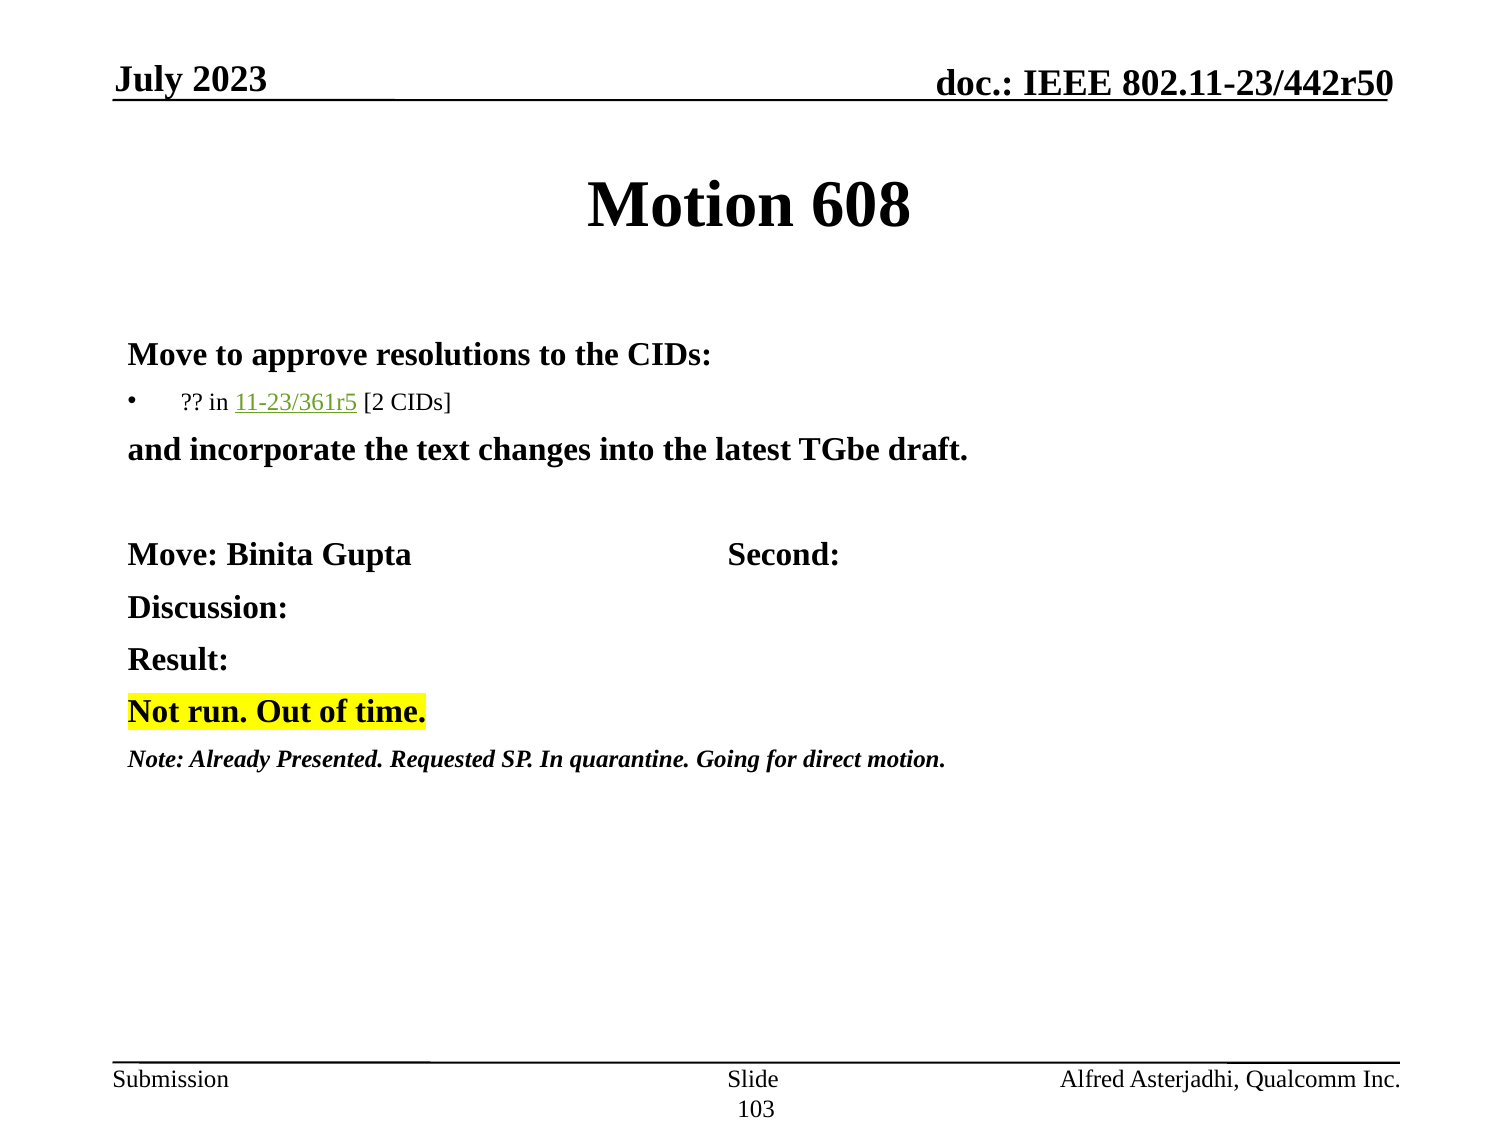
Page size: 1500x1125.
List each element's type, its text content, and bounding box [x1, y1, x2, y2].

list Move to approve resolutions to the CIDs: ?? in 11-23/361r5 [2 CIDs] and incorporate the text changes into the latest TGbe draft. Move: Binita Gupta Second: Discussion: Result: Not run. Out of time. Note: Already Presented. Requested SP. In quarantine. Going for direct motion. [112, 324, 1388, 1063]
footer Alfred Asterjadhi, Qualcomm Inc. [878, 1061, 1402, 1093]
slide_number Slide 103 [712, 1061, 800, 1123]
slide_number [114, 54, 423, 100]
title Motion 608 [112, 112, 1388, 288]
